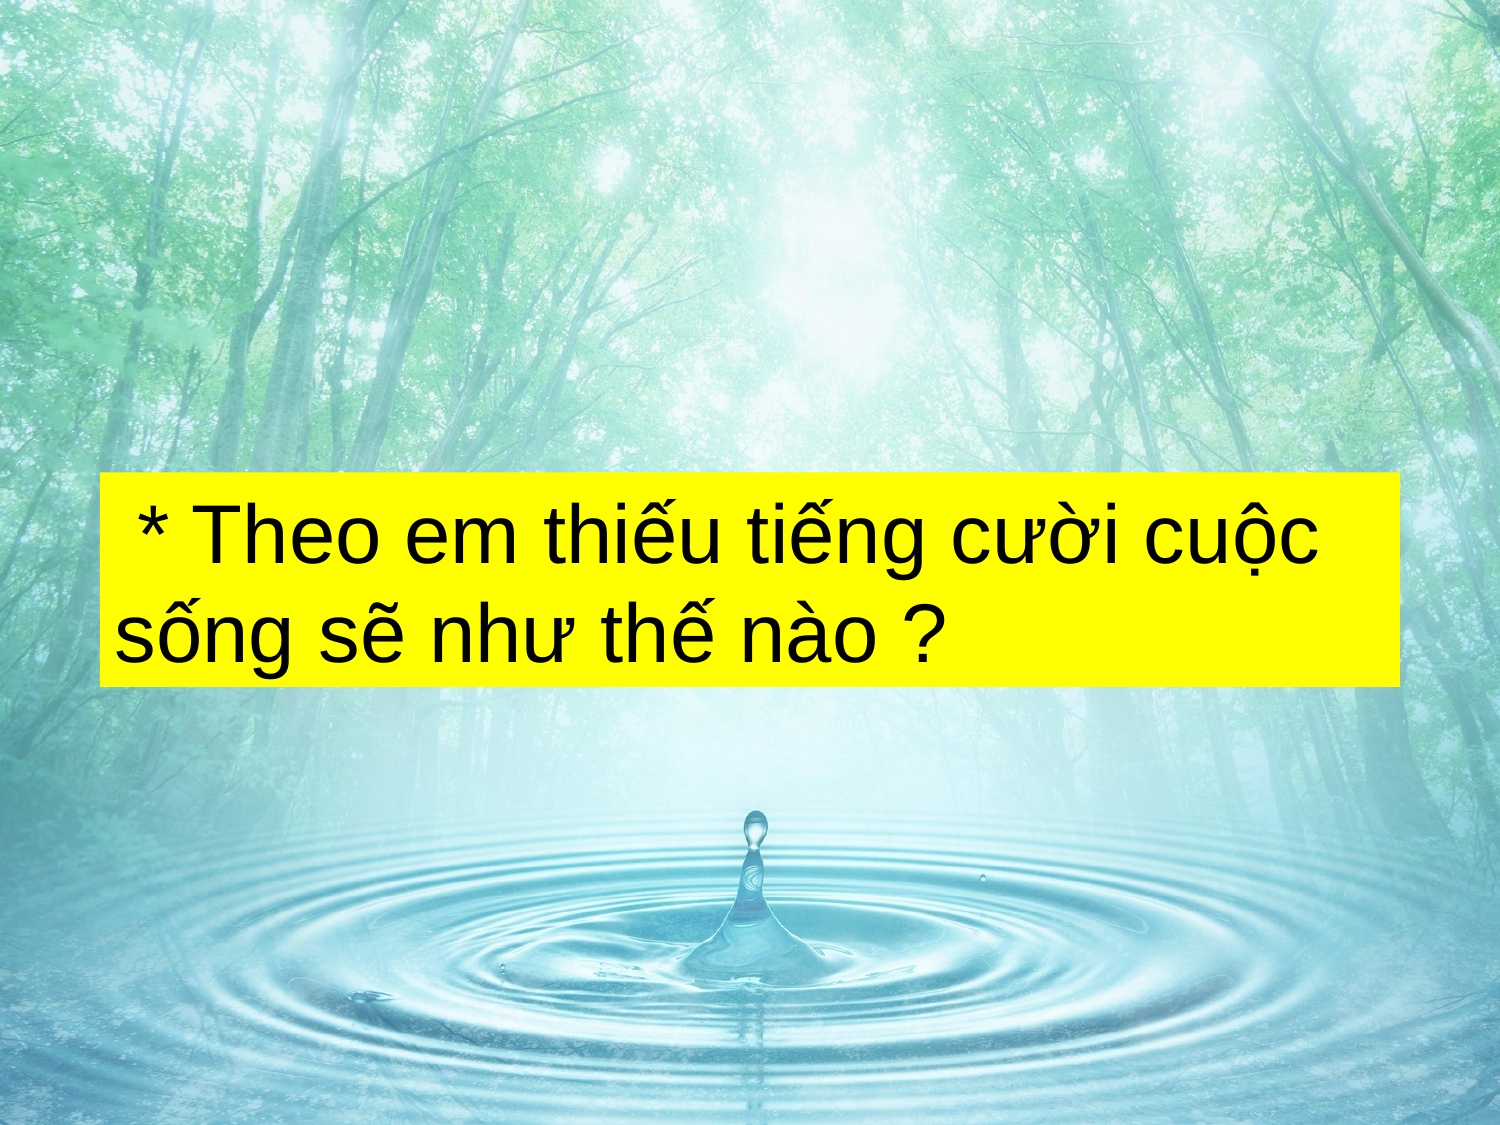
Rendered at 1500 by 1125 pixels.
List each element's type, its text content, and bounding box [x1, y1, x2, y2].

picture [0, 0, 1500, 1125]
text_box * Theo em thiếu tiếng cười cuộc sống sẽ như thế nào ? [99, 472, 1400, 687]
